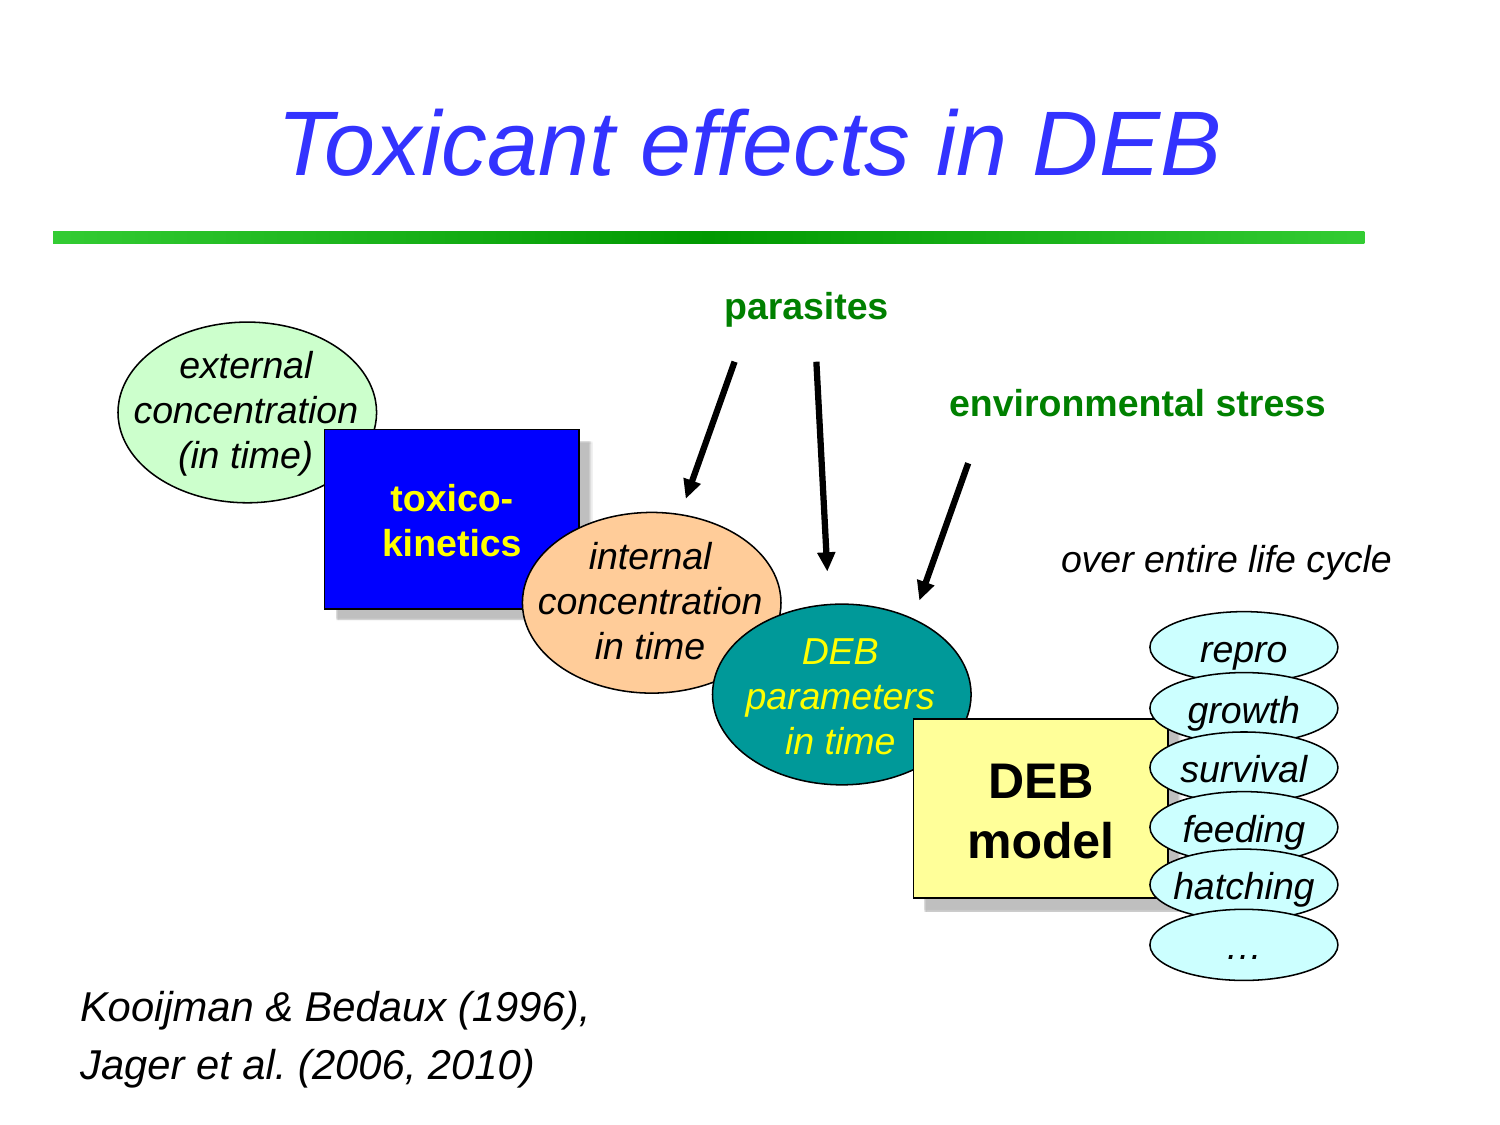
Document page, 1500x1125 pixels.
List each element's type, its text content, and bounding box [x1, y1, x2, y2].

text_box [681, 274, 932, 572]
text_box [522, 512, 782, 694]
text_box Kooijman & Bedaux (1996), Jager et al. (2006, 2010) [65, 971, 617, 1095]
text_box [117, 321, 377, 504]
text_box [712, 603, 972, 786]
title Toxicant effects in DEB [74, 44, 1426, 233]
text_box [1149, 611, 1339, 981]
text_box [870, 371, 1405, 601]
text_box DEB model [913, 718, 1144, 899]
text_box toxico- kinetics [324, 429, 580, 609]
